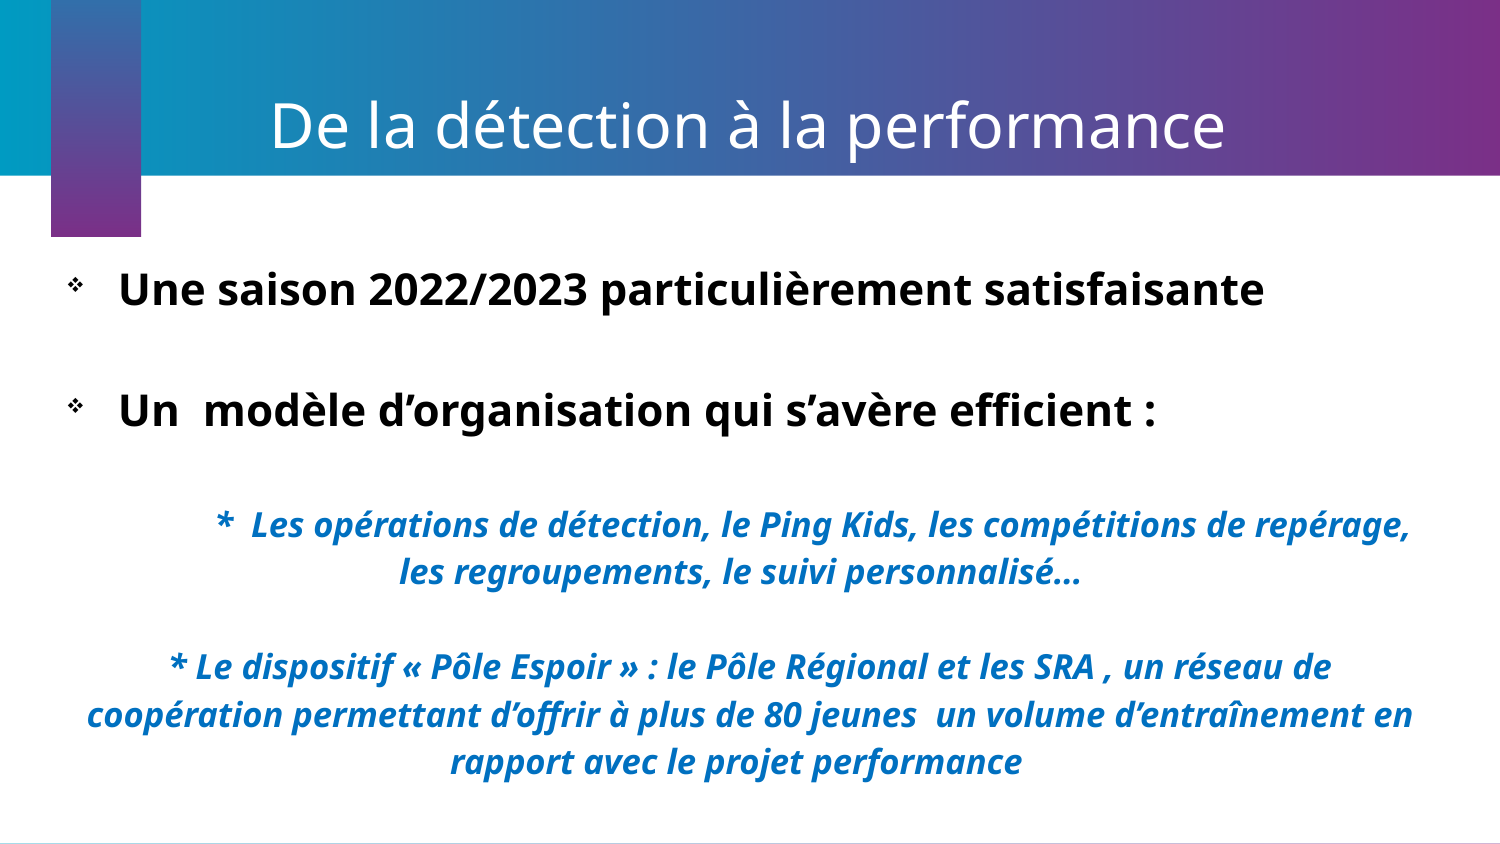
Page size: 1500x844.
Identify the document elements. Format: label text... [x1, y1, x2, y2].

title De la détection à la performance [141, 0, 1500, 176]
list Une saison 2022/2023 particulièrement satisfaisante Un modèle d’organisation qui s’avère efficient : * Les opérations de détection, le Ping Kids, les compétitions de repérage, les regroupements, le suivi personnalisé… * Le dispositif « Pôle Espoir » : le Pôle Régional et les SRA , un réseau de coopération permettant d’offrir à plus de 80 jeunes un volume d’entraînement en rapport avec le projet performance [51, 237, 1449, 798]
